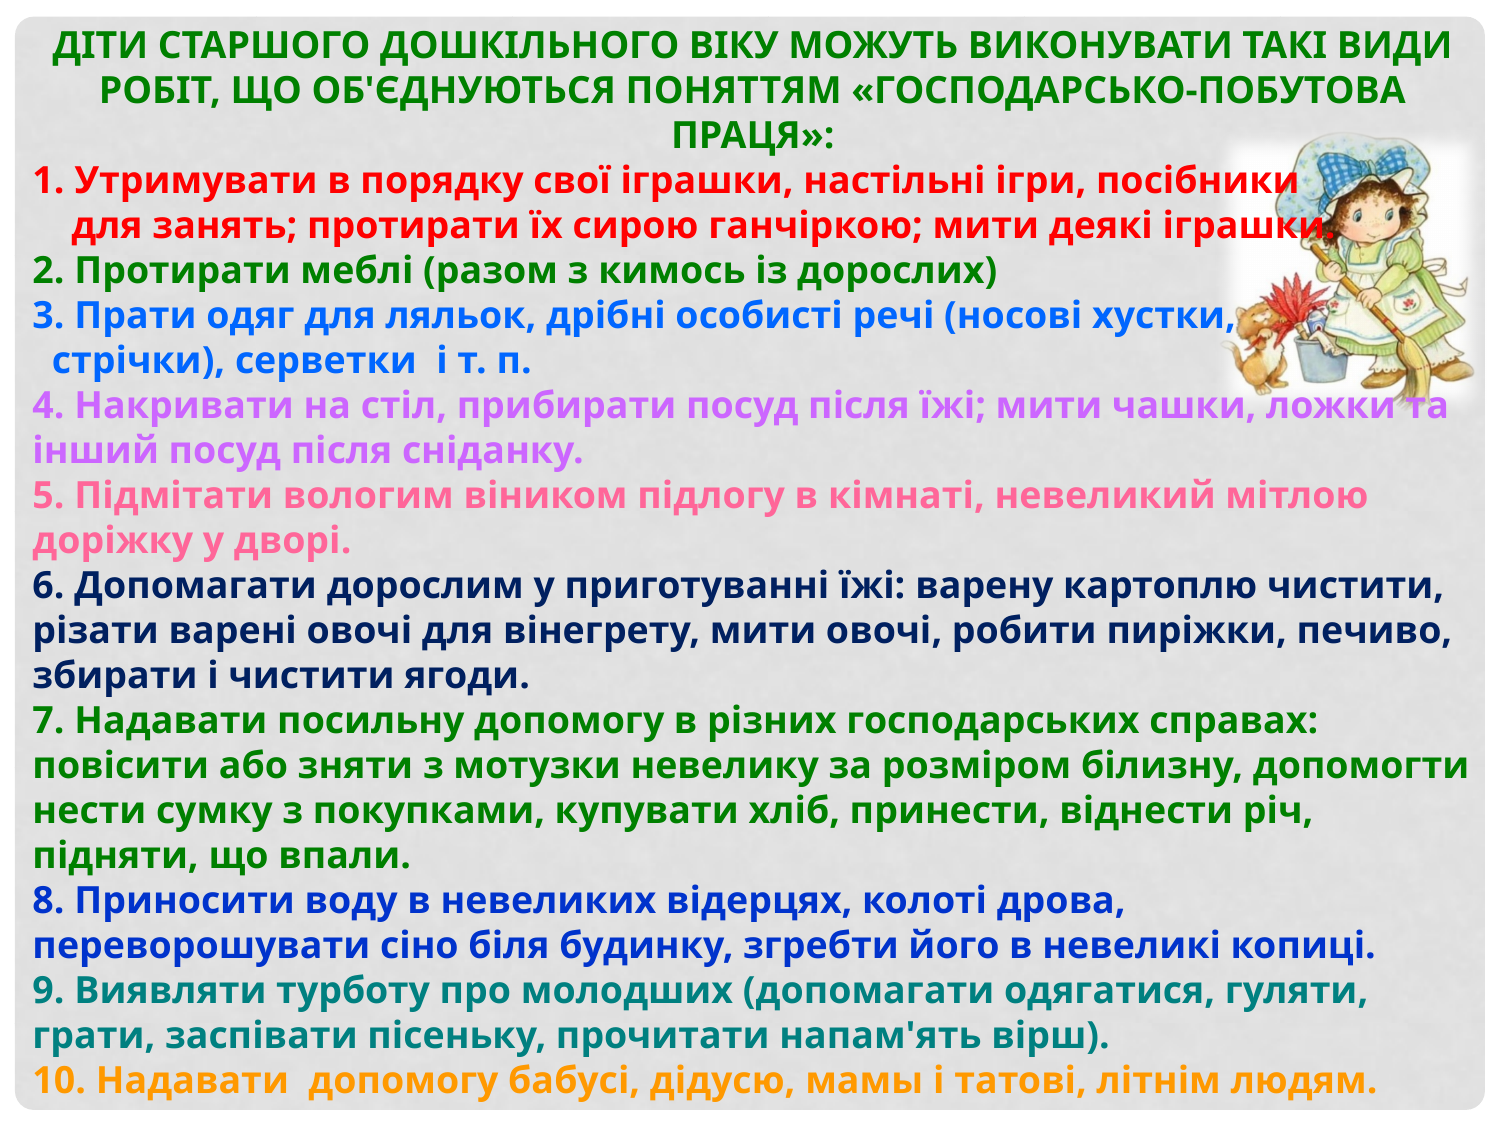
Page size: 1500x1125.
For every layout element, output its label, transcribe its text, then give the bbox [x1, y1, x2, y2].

picture [1211, 125, 1489, 418]
text_box ДІТИ СТАРШОГО ДОШКІЛЬНОГО ВІКУ МОЖУТЬ ВИКОНУВАТИ ТАКІ ВИДИ РОБІТ, ЩО ОБ'ЄДНУЮТЬСЯ ПОНЯТТЯМ «ГОСПОДАРСЬКО-ПОБУТОВА ПРАЦЯ»: 1. Утримувати в порядку свої іграшки, настільні ігри, посібники для занять; протирати їх сирою ганчіркою; мити деякі іграшки. 2. Протирати меблі (разом з кимось із дорослих) 3. Прати одяг для ляльок, дрібні особисті речі (носові хустки, стрічки), серветки і т. п. 4. Накривати на стіл, прибирати посуд після їжі; мити чашки, ложки та інший посуд після сніданку. 5. Підмітати вологим віником підлогу в кімнаті, невеликий мітлою доріжку у дворі. 6. Допомагати дорослим у приготуванні їжі: варену картоплю чистити, різати варені овочі для вінегрету, мити овочі, робити пиріжки, печиво, збирати і чистити ягоди. 7. Надавати посильну допомогу в різних господарських справах: повісити або зняти з мотузки невелику за розміром білизну, допомогти нести сумку з покупками, купувати хліб, принести, віднести річ, підняти, що впали. 8. Приносити воду в невеликих відерцях, колоті дрова, переворошувати сіно біля будинку, згребти його в невеликі копиці. 9. Виявляти турботу про молодших (допомагати одягатися, гуляти, грати, заспівати пісеньку, прочитати напам'ять вірш). 10. Надавати допомогу бабусі, дідусю, мамы і татові, літнім людям. [17, 13, 1489, 1109]
